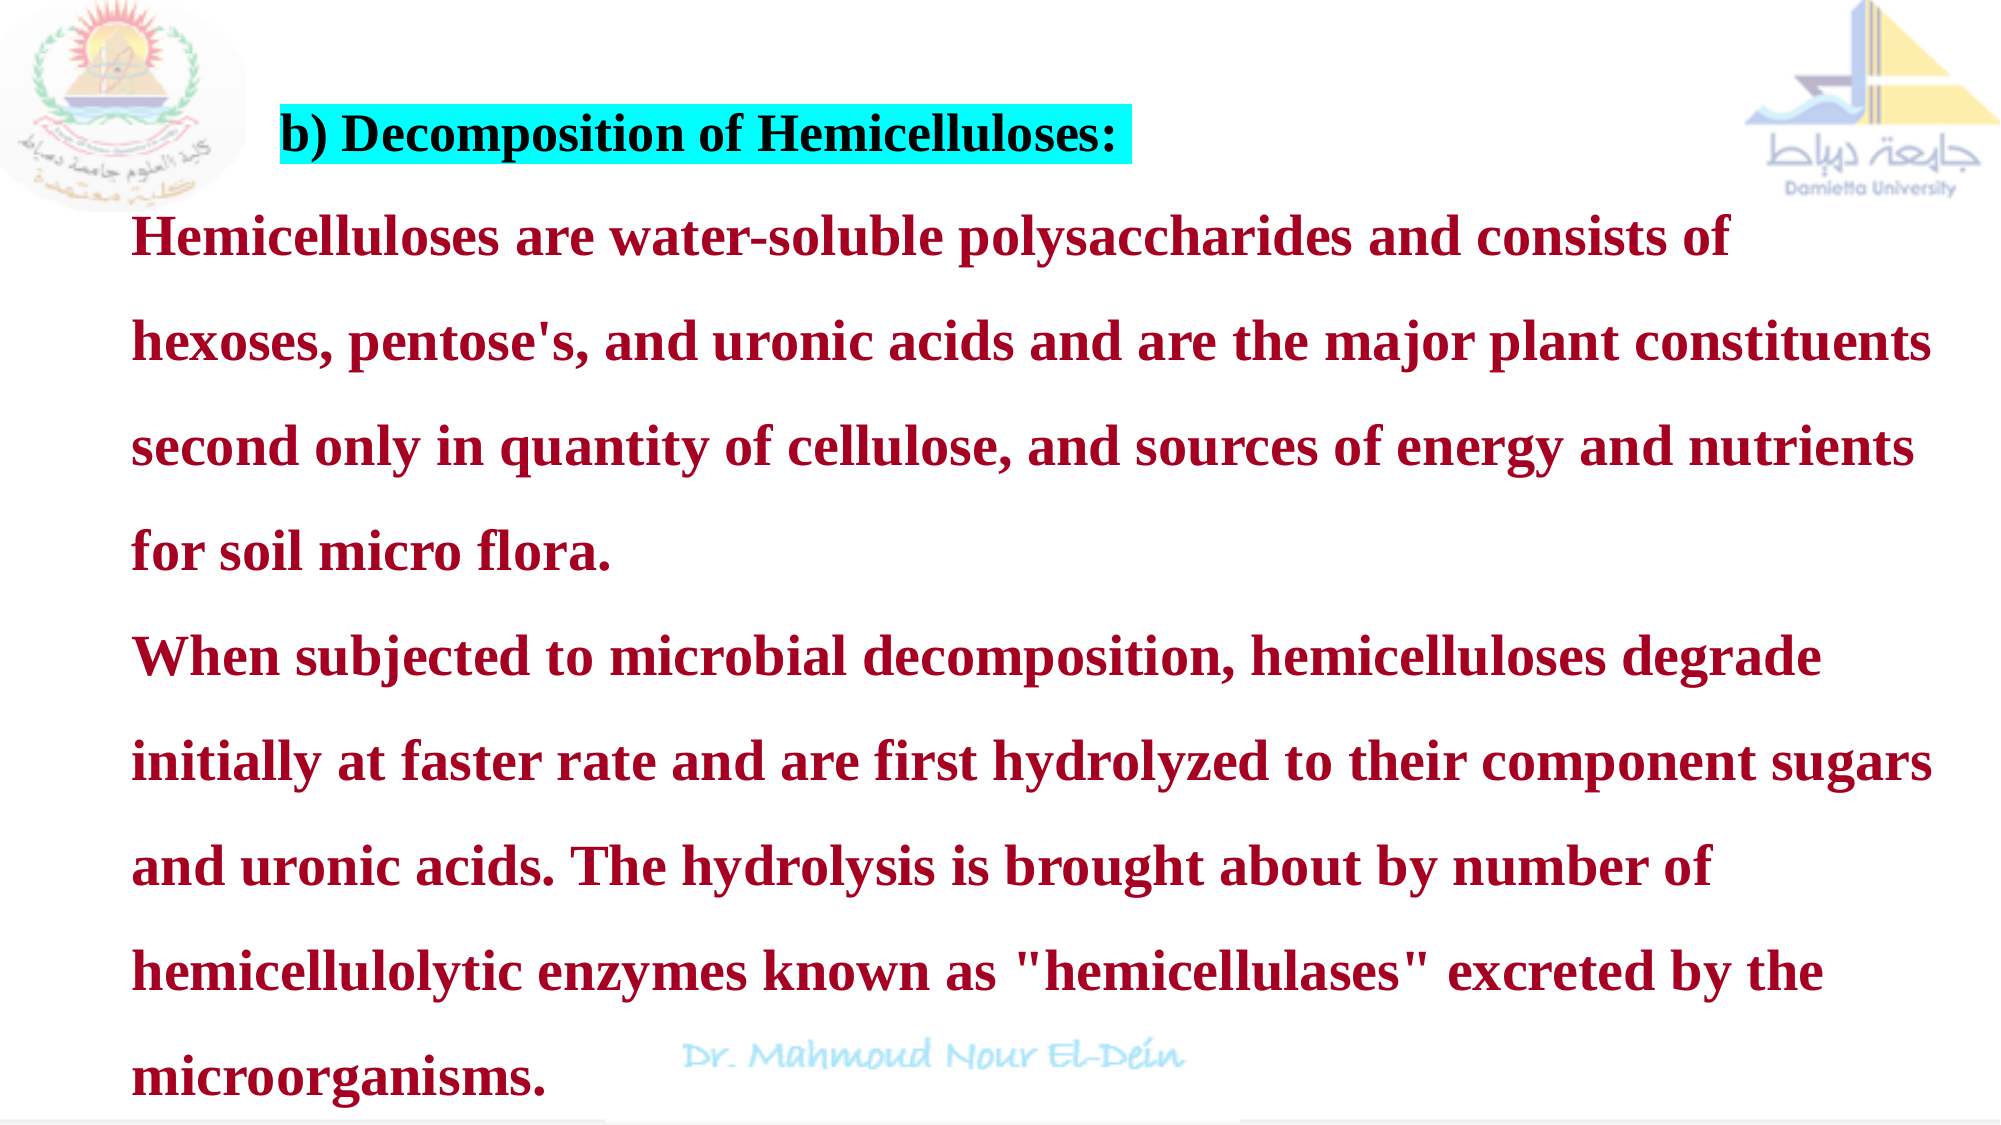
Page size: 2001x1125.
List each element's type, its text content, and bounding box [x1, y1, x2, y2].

text_box b) Decomposition of Hemicelluloses: Hemicelluloses are water-soluble polysaccharides and consists of hexoses, pentose's, and uronic acids and are the major plant constituents second only in quantity of cellulose, and sources of energy and nutrients for soil micro flora. When subjected to microbial decomposition, hemicelluloses degrade initially at faster rate and are first hydrolyzed to their component sugars and uronic acids. The hydrolysis is brought about by number of hemicellulolytic enzymes known as "hemicellulases" excreted by the microorganisms. [116, 57, 1964, 1115]
